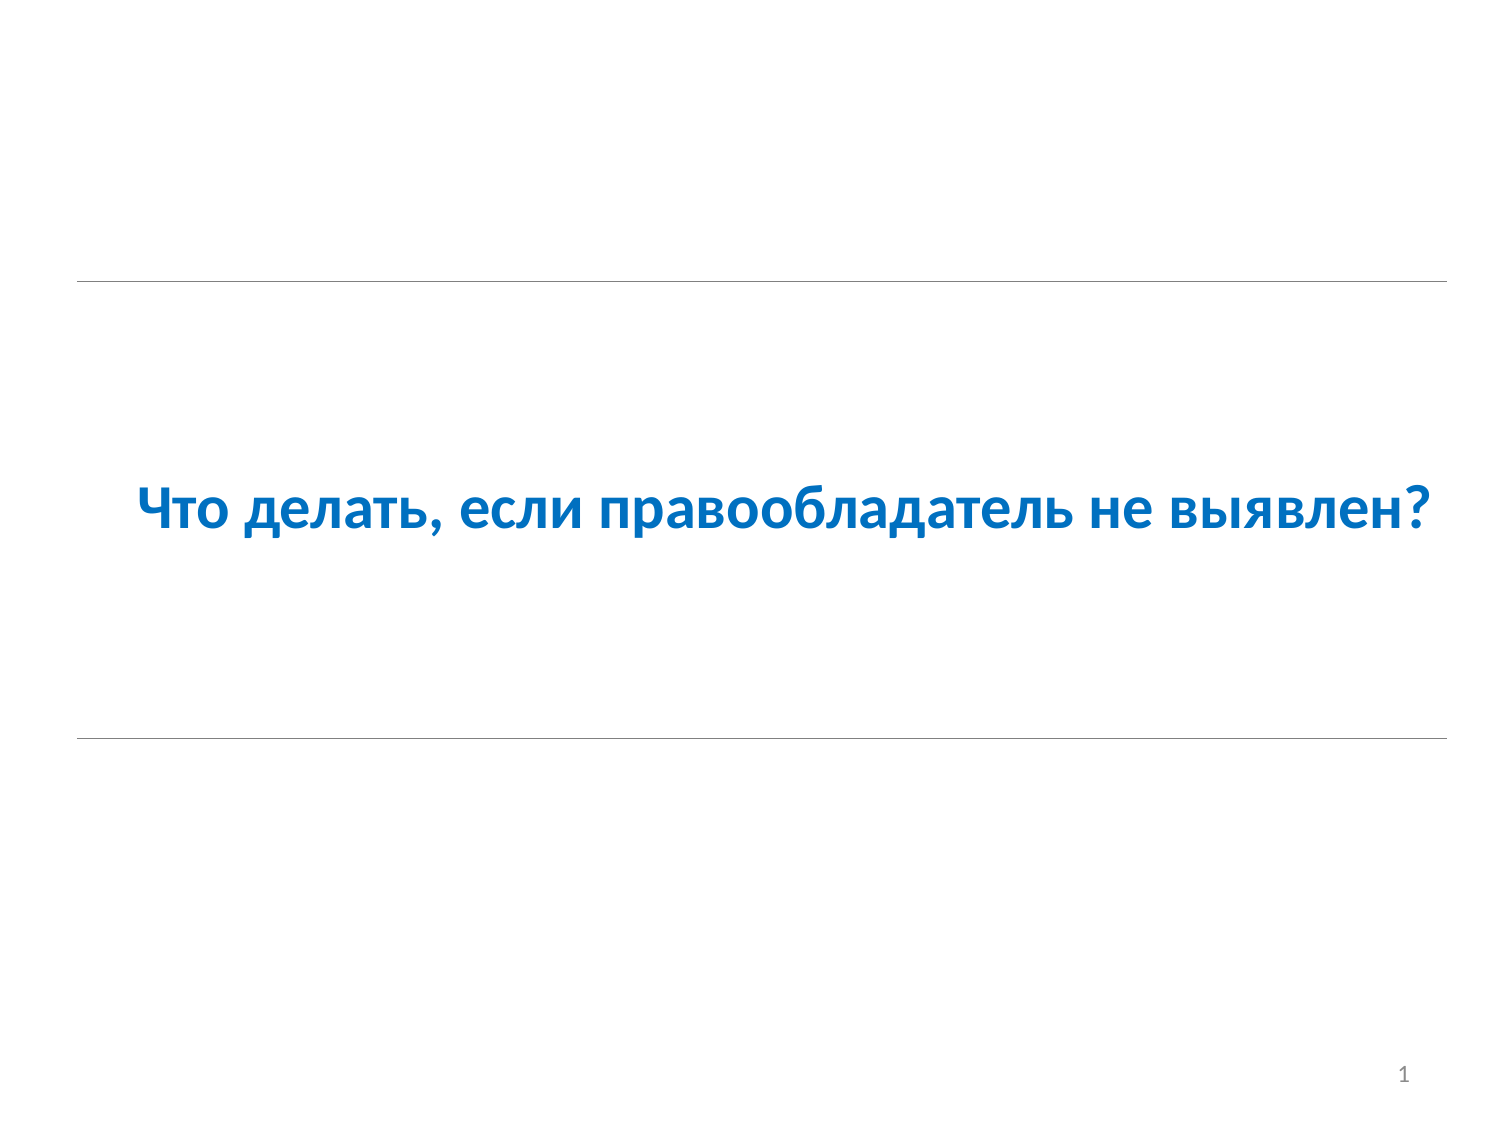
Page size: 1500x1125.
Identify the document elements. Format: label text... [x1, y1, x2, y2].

text_box Что делать, если правообладатель не выявлен? [118, 351, 1453, 657]
slide_number 1 [1074, 1042, 1425, 1103]
